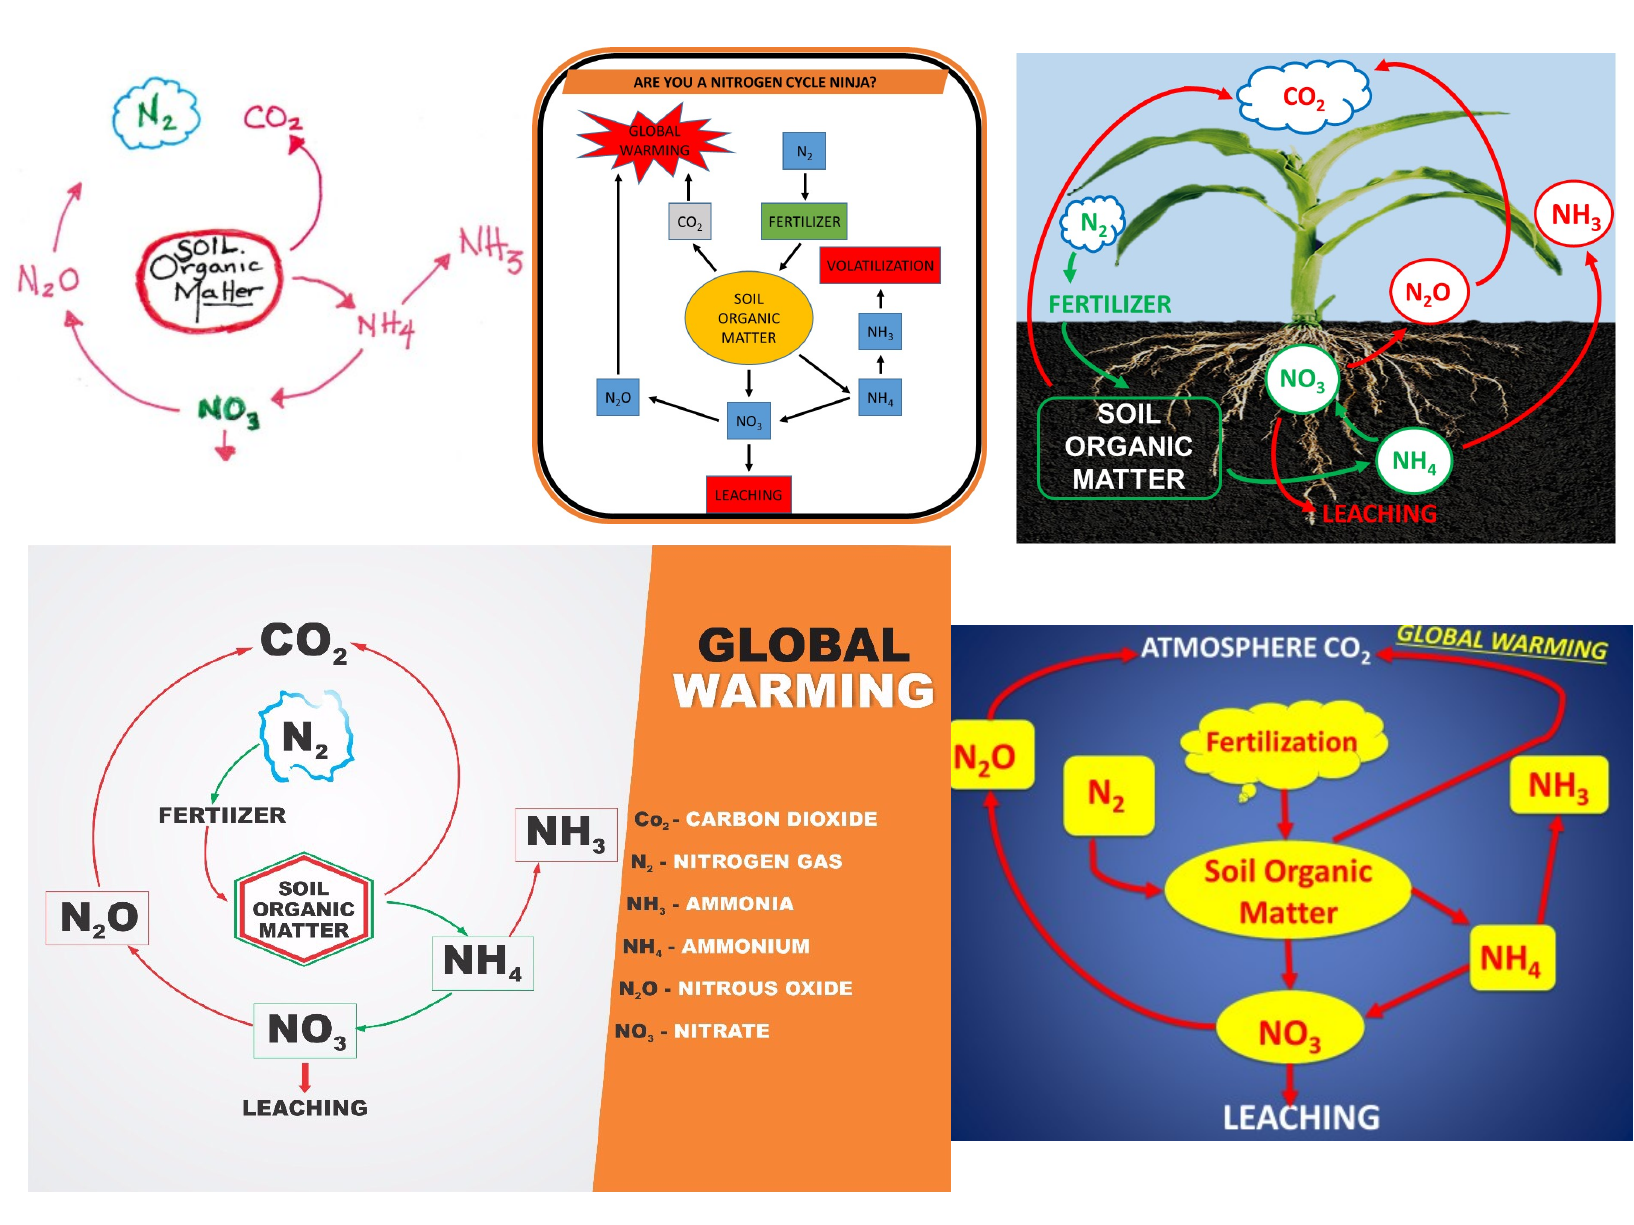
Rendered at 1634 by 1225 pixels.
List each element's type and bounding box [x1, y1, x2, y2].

picture [10, 69, 530, 476]
picture [28, 545, 1633, 1192]
picture [1011, 53, 1620, 546]
picture [532, 47, 987, 524]
